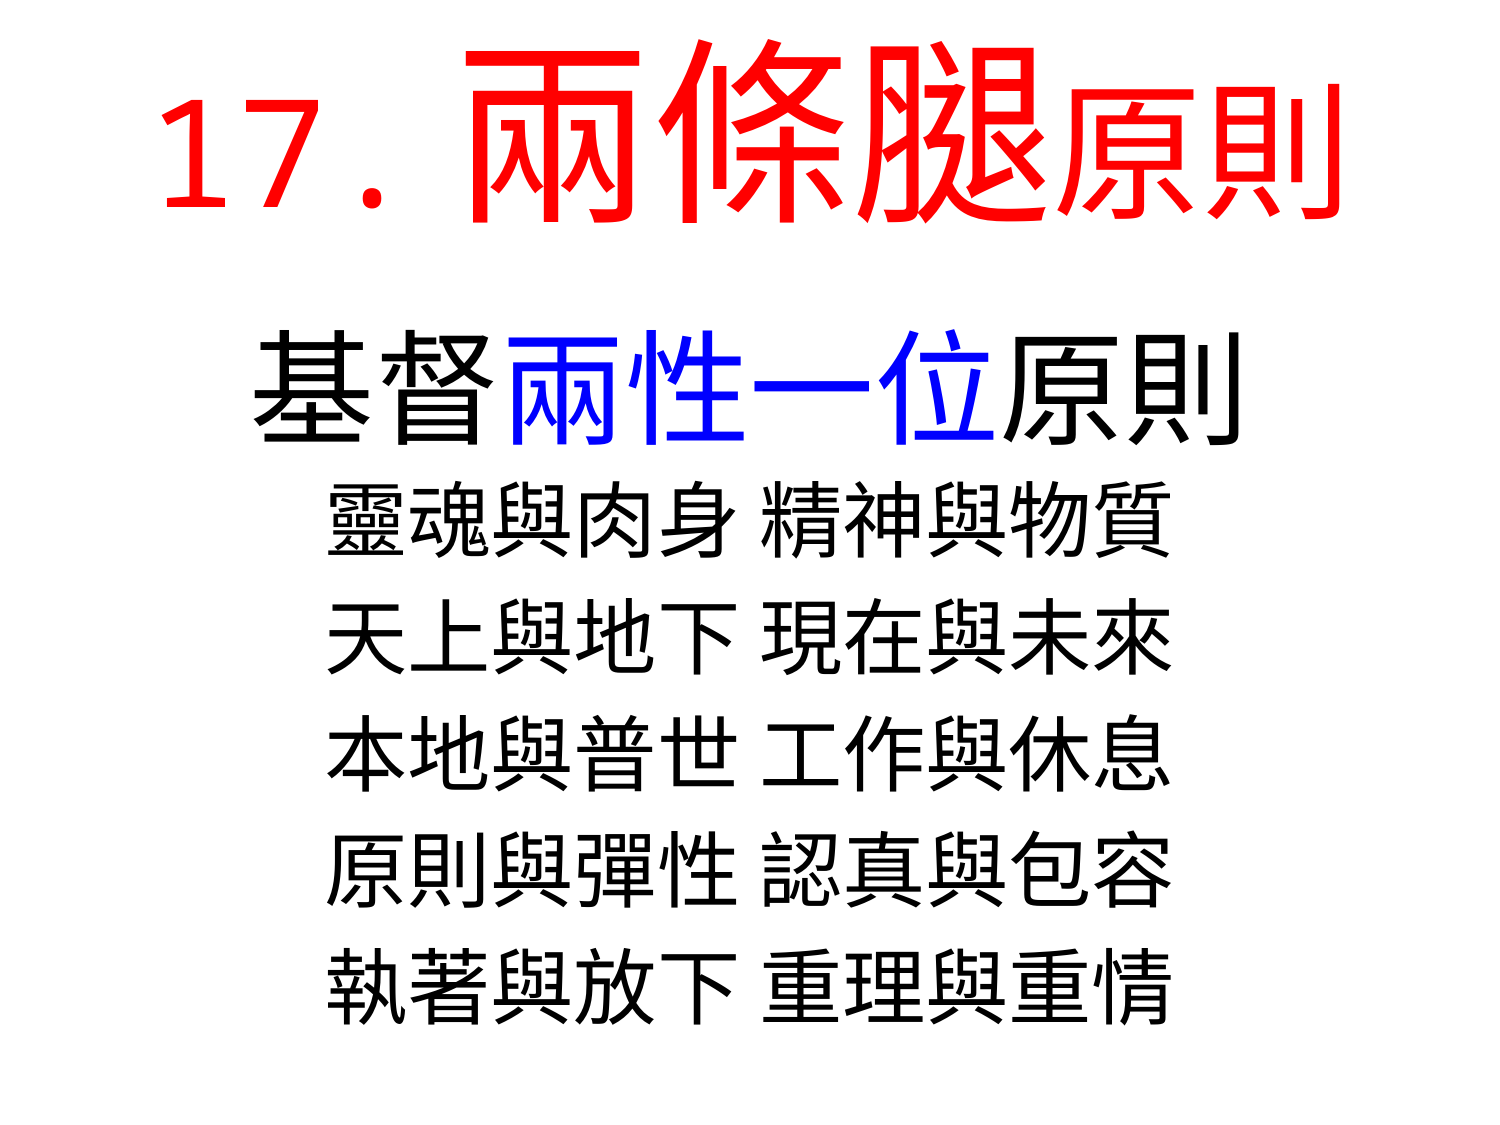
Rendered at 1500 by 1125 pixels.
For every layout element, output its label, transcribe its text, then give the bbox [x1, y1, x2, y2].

subtitle 17.兩條腿原則 基督兩性一位原則 靈魂與肉身 精神與物質 天上與地下 現在與未來 本地與普世 工作與休息 原則與彈性 認真與包容 執著與放下 重理與重情 [0, 0, 1500, 1125]
